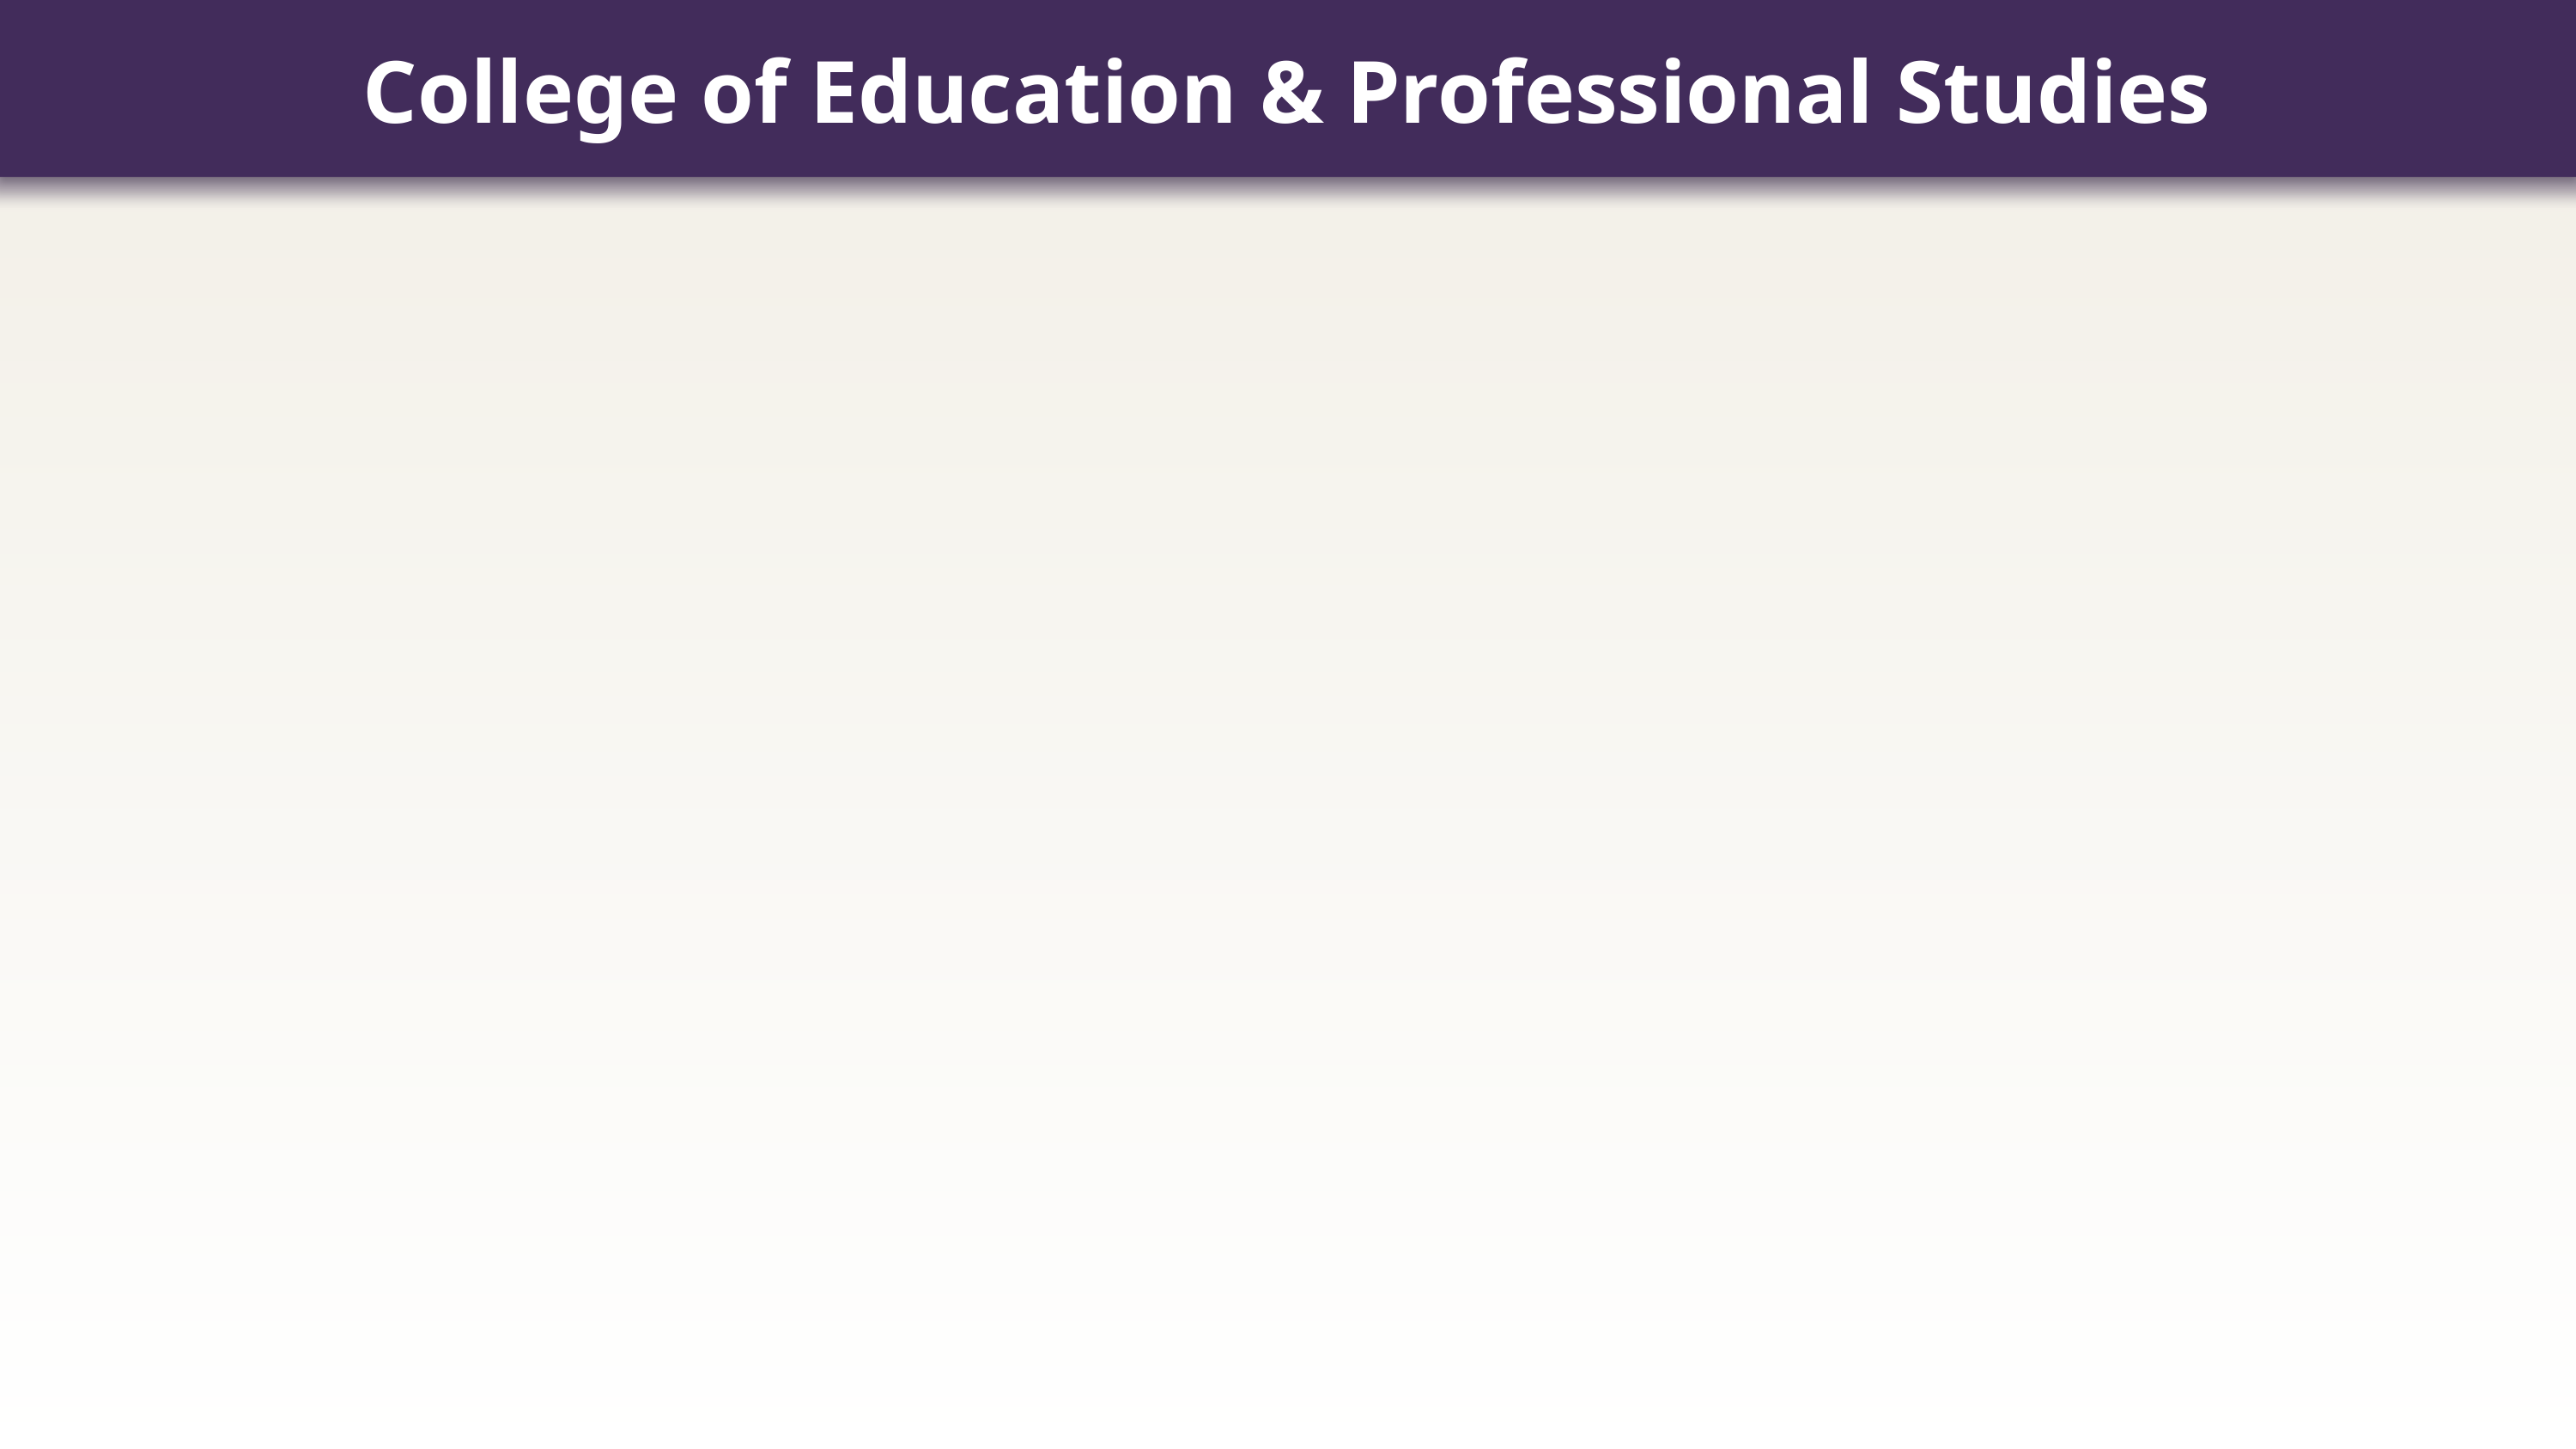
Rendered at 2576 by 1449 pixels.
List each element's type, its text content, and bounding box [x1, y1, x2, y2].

title College of Education & Professional Studies [0, 0, 2576, 178]
